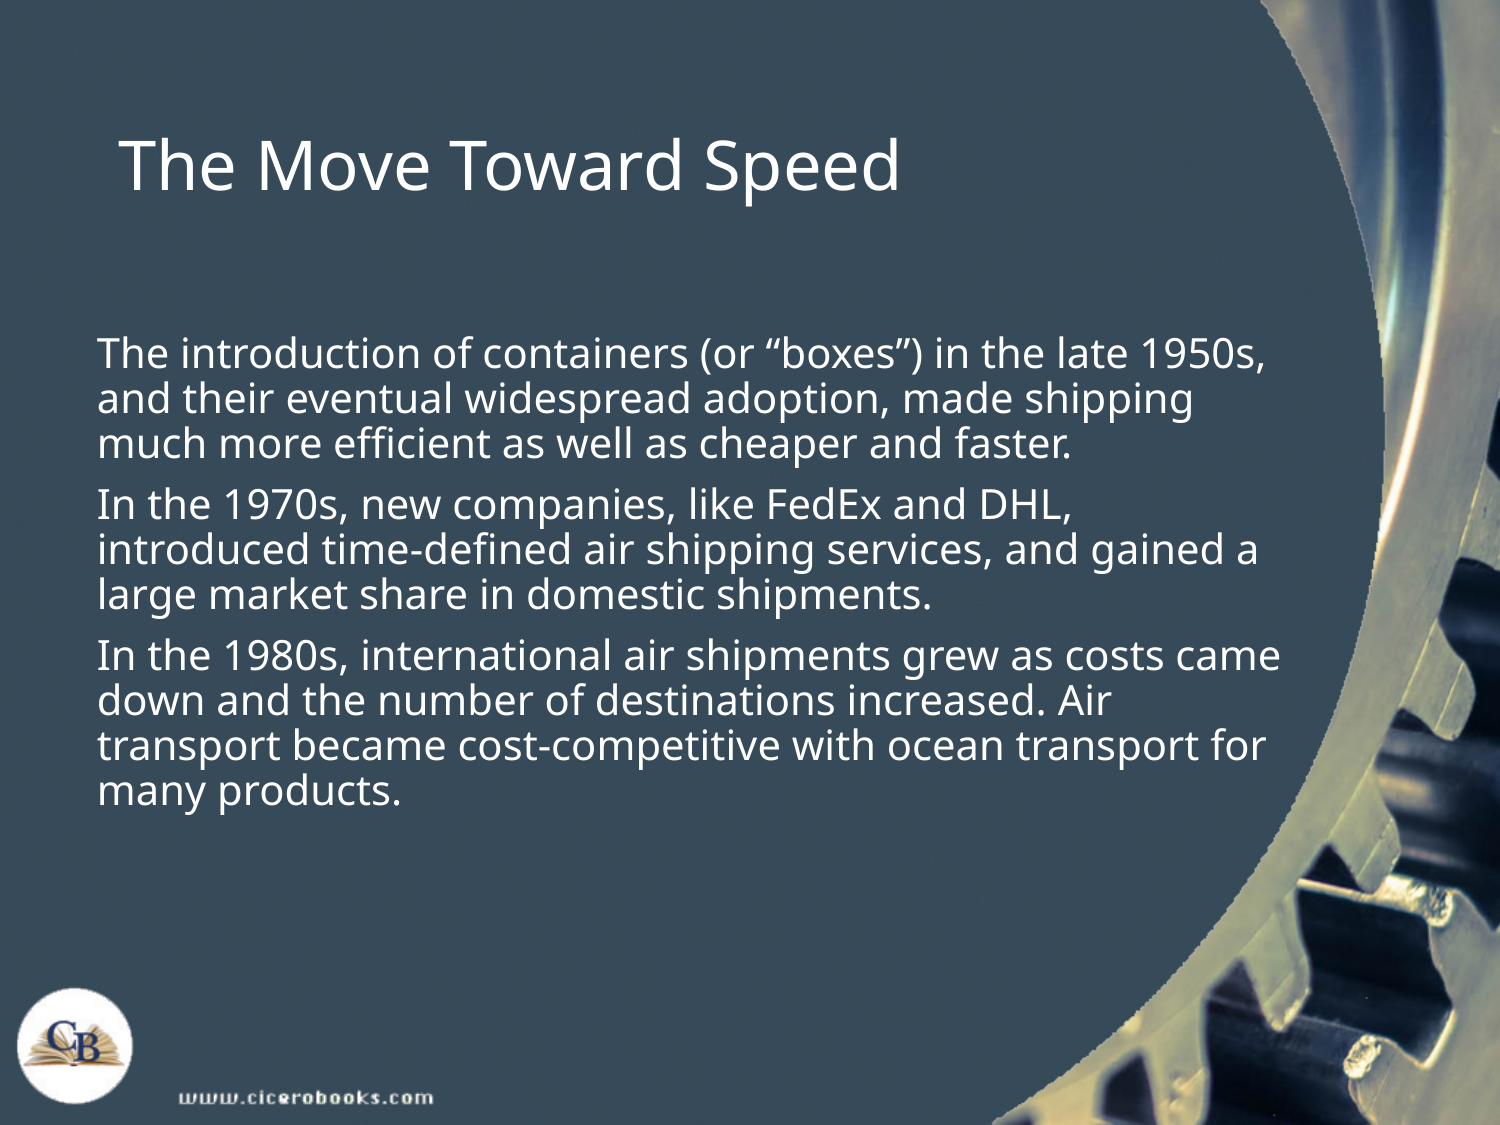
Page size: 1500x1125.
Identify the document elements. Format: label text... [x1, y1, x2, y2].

list The introduction of containers (or “boxes”) in the late 1950s, and their eventual widespread adoption, made shipping much more efficient as well as cheaper and faster. In the 1970s, new companies, like FedEx and DHL, introduced time-defined air shipping services, and gained a large market share in domestic shipments. In the 1980s, international air shipments grew as costs came down and the number of destinations increased. Air transport became cost-competitive with ocean transport for many products. [81, 324, 1303, 1005]
title The Move Toward Speed [103, 59, 1397, 278]
picture [0, 0, 1500, 1125]
